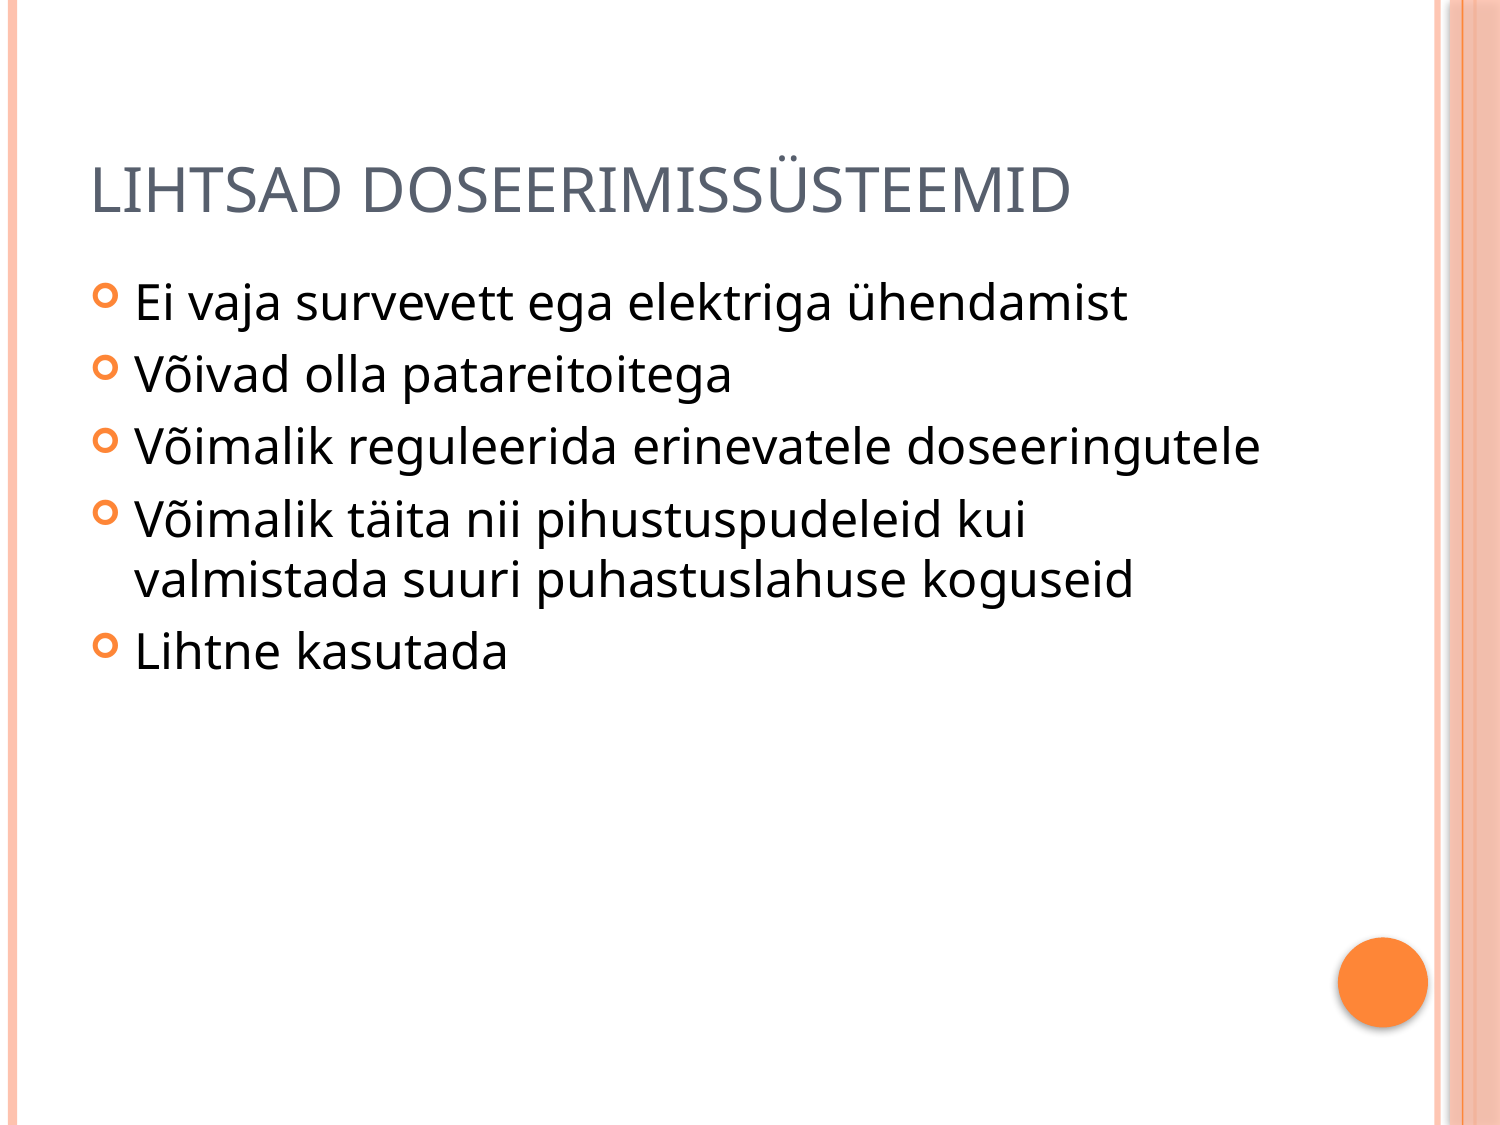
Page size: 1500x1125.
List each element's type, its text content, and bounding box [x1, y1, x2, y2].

title Lihtsad doseerimissüsteemid [75, 45, 1300, 233]
list Ei vaja survevett ega elektriga ühendamist Võivad olla patareitoitega Võimalik reguleerida erinevatele doseeringutele Võimalik täita nii pihustuspudeleid kui valmistada suuri puhastuslahuse koguseid Lihtne kasutada [75, 262, 1300, 1062]
